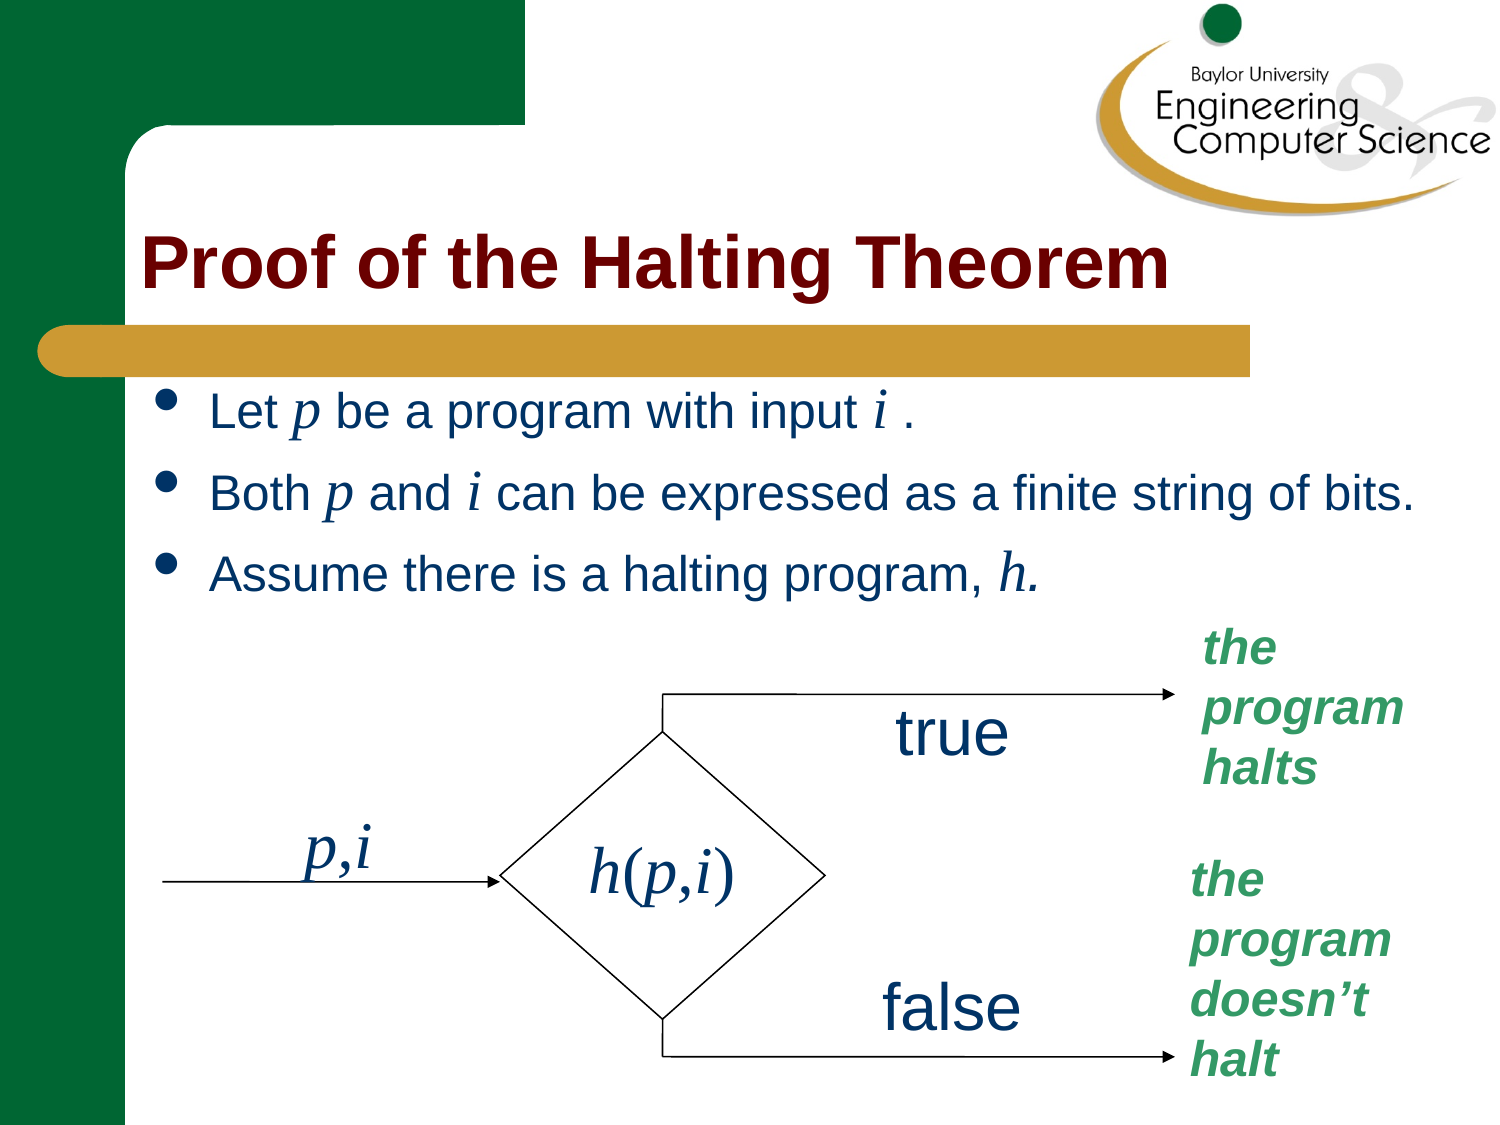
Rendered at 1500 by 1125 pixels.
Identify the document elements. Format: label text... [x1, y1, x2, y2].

title Proof of the Halting Theorem [124, 124, 1426, 313]
list Let p be a program with input i . Both p and i can be expressed as a finite string of bits. Assume there is a halting program, h. [137, 362, 1500, 601]
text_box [124, 606, 1451, 1095]
picture [1091, 0, 1500, 220]
